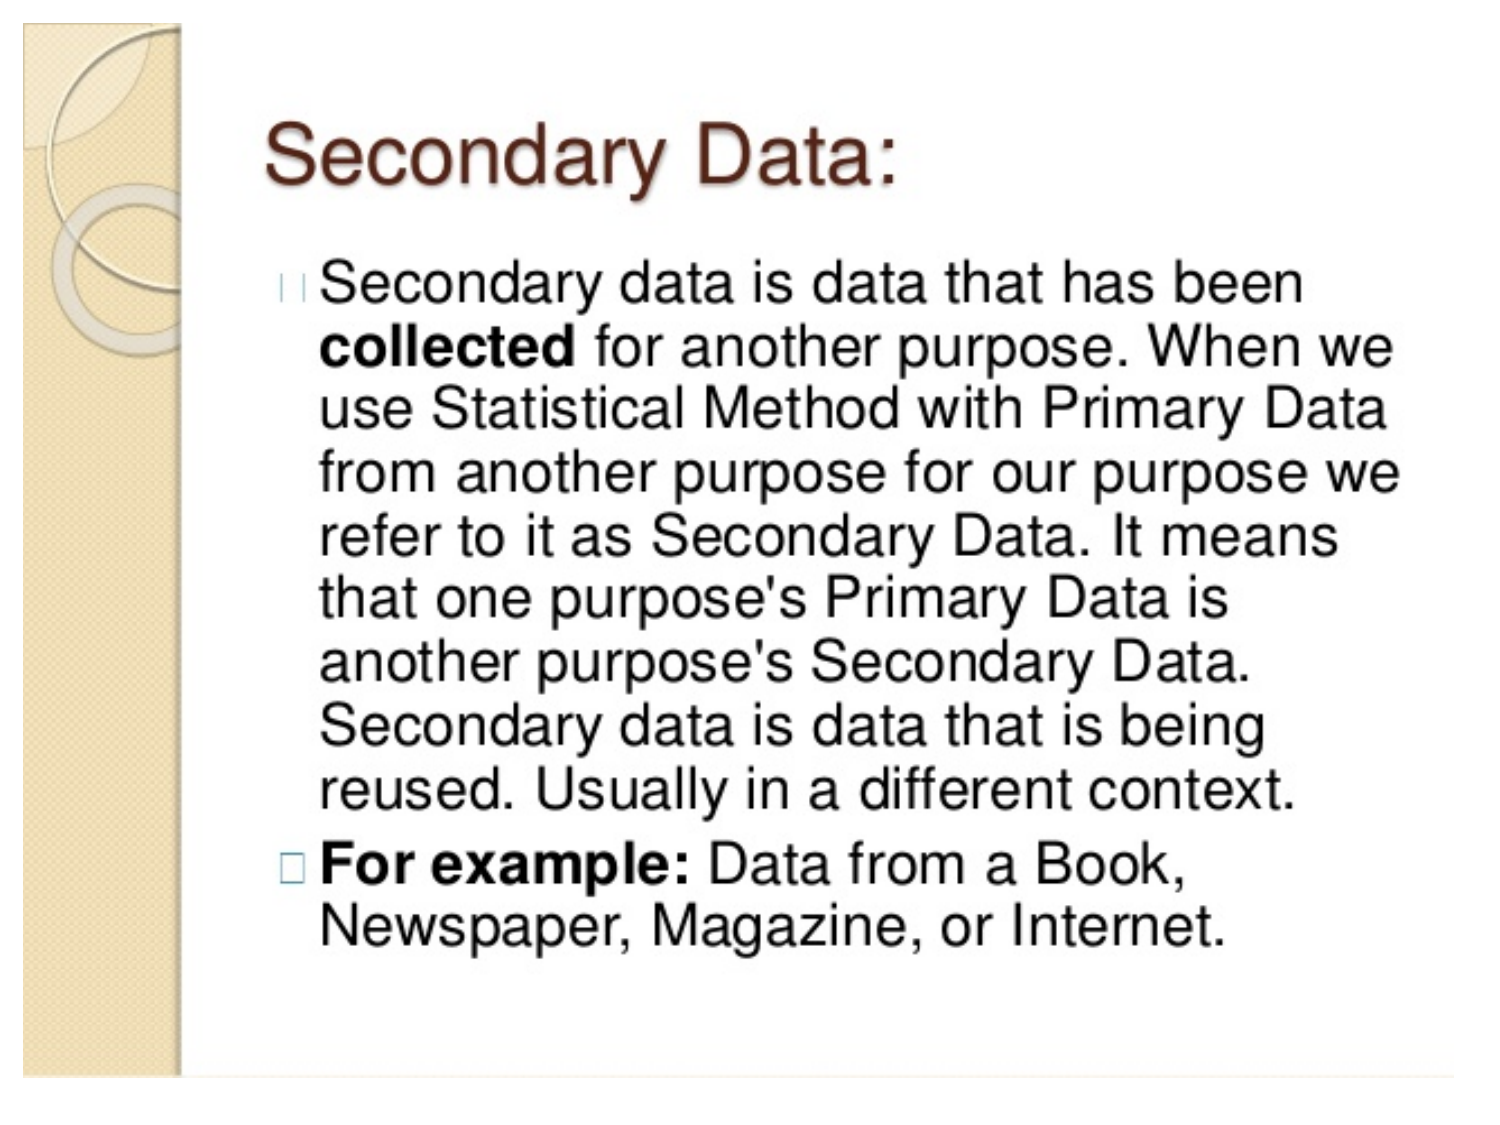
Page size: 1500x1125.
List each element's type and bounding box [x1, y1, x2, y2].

picture [23, 23, 1454, 1079]
